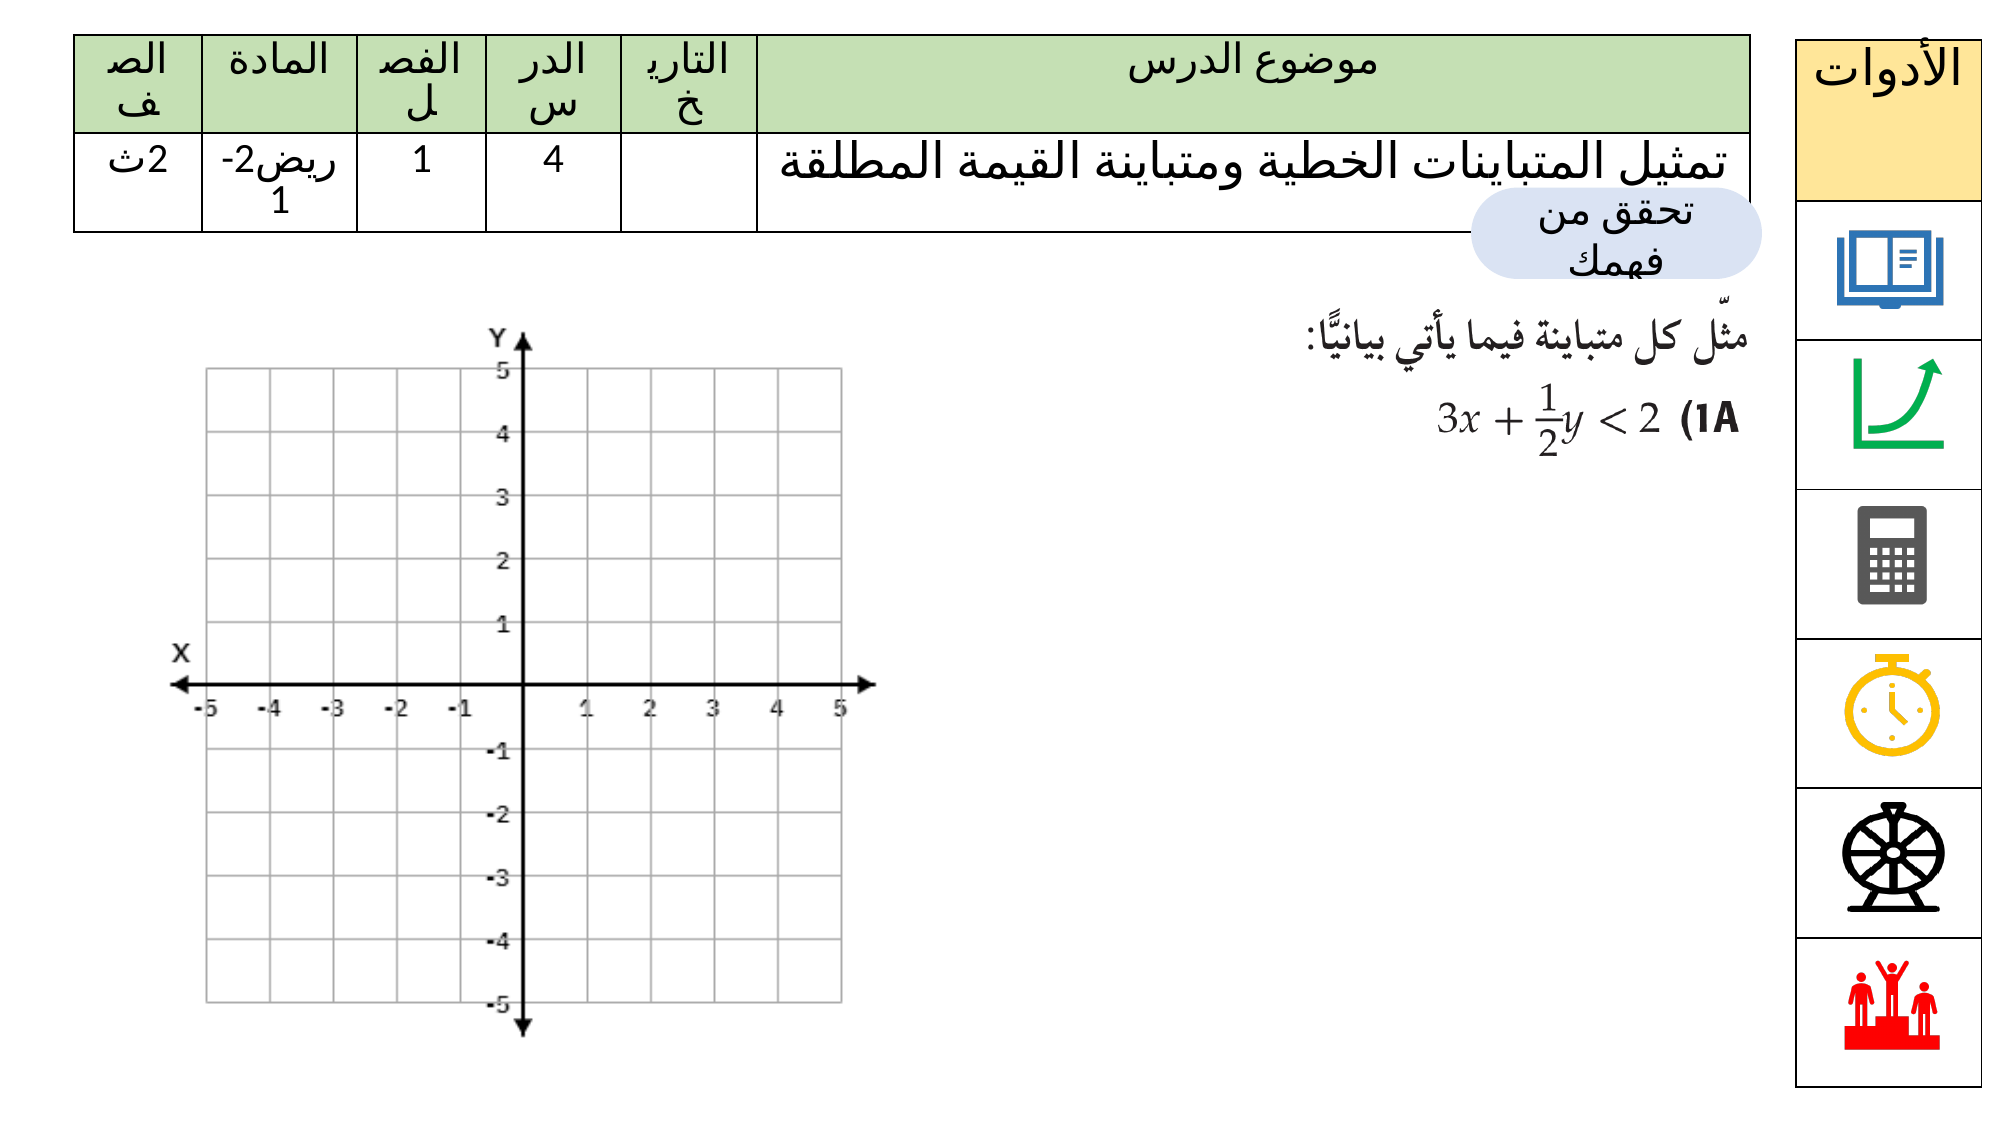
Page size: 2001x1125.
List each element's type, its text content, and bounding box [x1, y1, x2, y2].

picture [1278, 279, 1763, 489]
picture [1835, 948, 1949, 1062]
picture [1827, 802, 1961, 912]
picture [150, 312, 897, 1058]
picture [1833, 496, 1951, 614]
picture [1835, 340, 1962, 467]
picture [1825, 642, 1959, 768]
picture [1832, 211, 1948, 327]
text_box تحقق من فهمك [1470, 186, 1764, 279]
